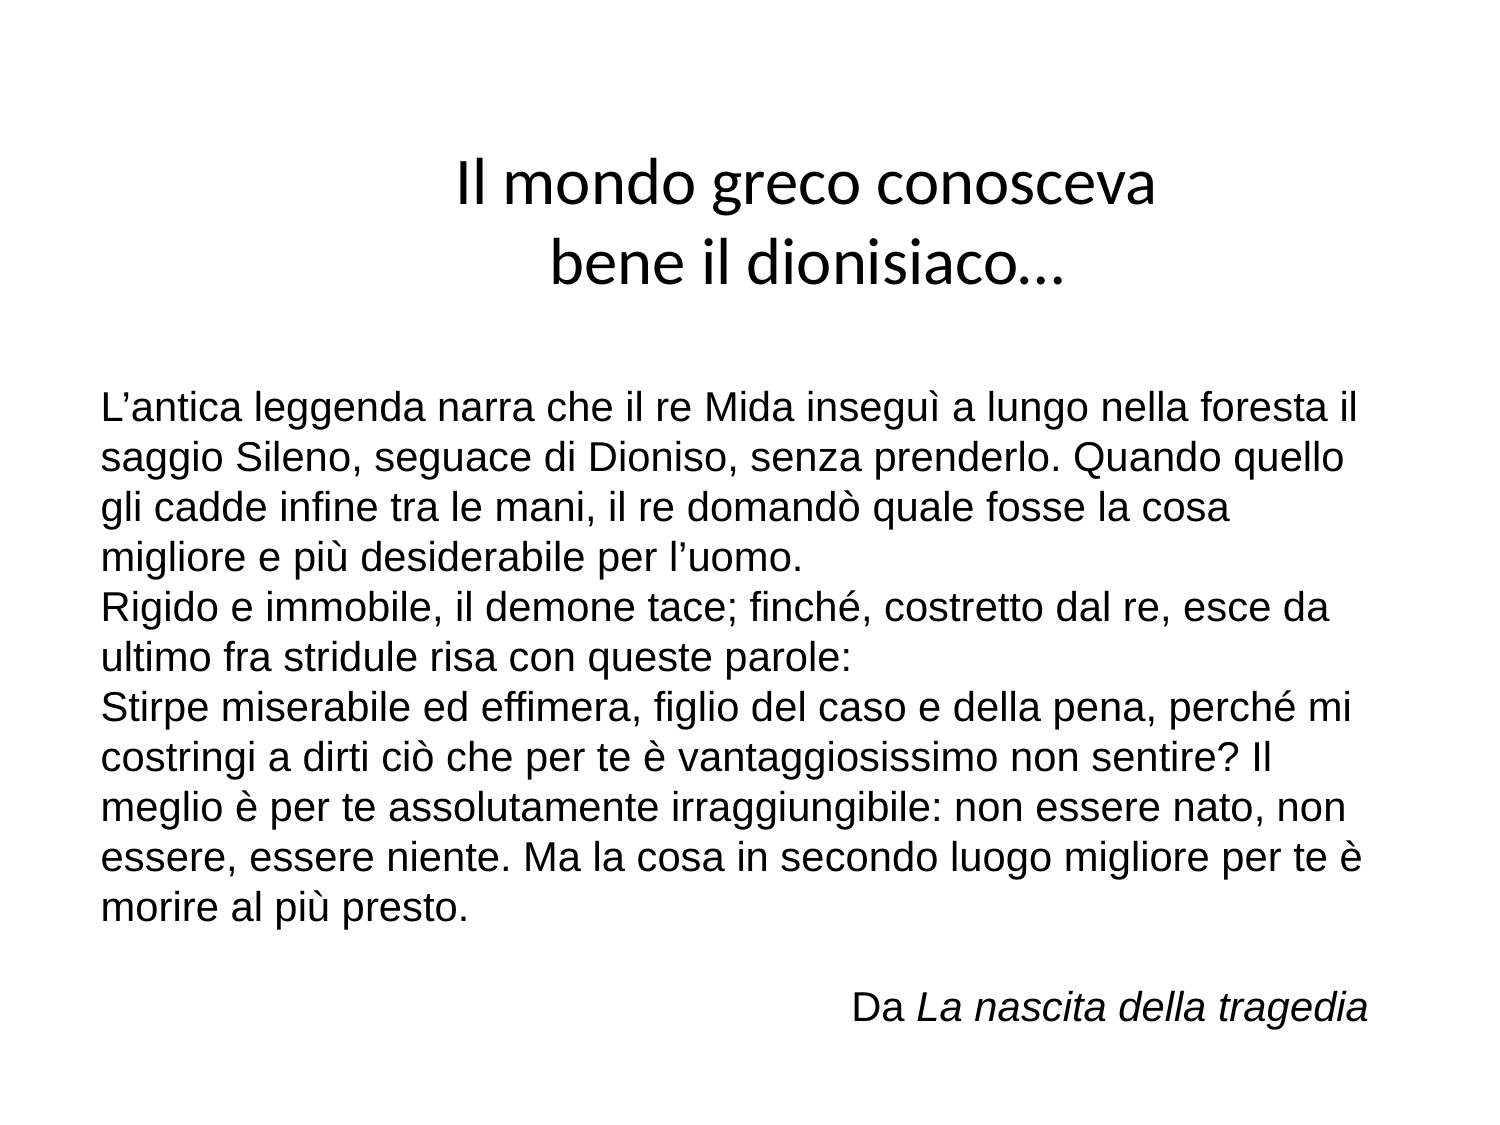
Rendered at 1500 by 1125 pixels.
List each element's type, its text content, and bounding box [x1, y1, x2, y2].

text_box L’antica leggenda narra che il re Mida inseguì a lungo nella foresta il saggio Sileno, seguace di Dioniso, senza prenderlo. Quando quello gli cadde infine tra le mani, il re domandò quale fosse la cosa migliore e più desiderabile per l’uomo. Rigido e immobile, il demone tace; finché, costretto dal re, esce da ultimo fra stridule risa con queste parole: Stirpe miserabile ed effimera, figlio del caso e della pena, perché mi costringi a dirti ciò che per te è vantaggiosissimo non sentire? Il meglio è per te assolutamente irraggiungibile: non essere nato, non essere, essere niente. Ma la cosa in secondo luogo migliore per te è morire al più presto. Da La nascita della tragedia [85, 364, 1385, 1045]
text_box Il mondo greco conosceva bene il dionisiaco… [440, 122, 1175, 256]
